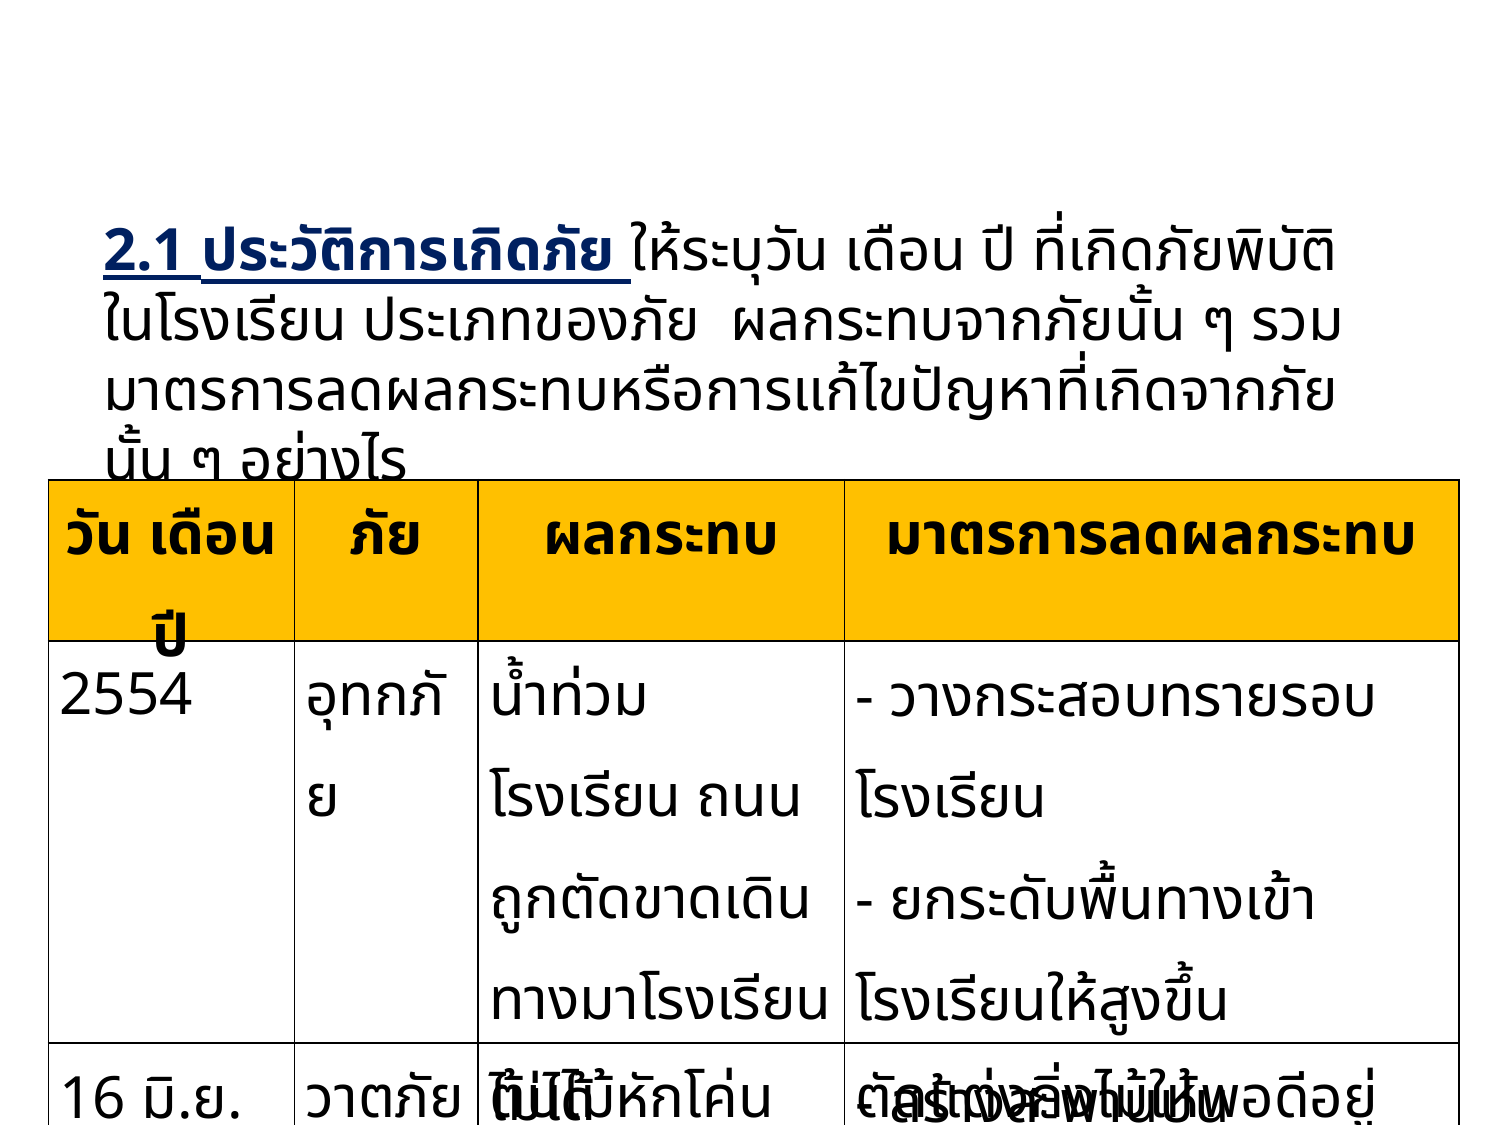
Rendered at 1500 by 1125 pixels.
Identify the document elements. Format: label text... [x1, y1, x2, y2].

table_cell อุทกภัย [295, 642, 477, 1042]
table_header ผลกระทบ [479, 481, 844, 640]
table_cell - วางกระสอบทรายรอบโรงเรียน - ยกระดับพื้นทางเข้าโรงเรียนให้สูงขึ้น - สร้างสะพานปูน [845, 642, 1458, 1042]
table_header ภัย [295, 481, 477, 640]
text_box 2.1 ประวัติการเกิดภัย ให้ระบุวัน เดือน ปี ที่เกิดภัยพิบัติในโรงเรียน ประเภทของภัย ผลกระทบจากภัยนั้น ๆ รวมมาตรการลดผลกระทบหรือการแก้ไขปัญหาที่เกิดจากภัยนั้น ๆ อย่างไร [88, 204, 1388, 479]
table_cell 2554 [49, 642, 294, 1042]
table_cell วาตภัย [295, 1044, 477, 1125]
table_header วัน เดือน ปี [49, 481, 294, 640]
table_cell ต้นไม้หักโค่น ฉัตรพระหัก [479, 1044, 844, 1125]
table_cell 16 มิ.ย. 60 [49, 1044, 294, 1125]
table_cell น้ำท่วมโรงเรียน ถนนถูกตัดขาดเดินทางมาโรงเรียนไม่ได้ [479, 642, 844, 1042]
table_cell ตัดแต่งกิ่งไม้ให้พอดีอยู่เสมอ [845, 1044, 1458, 1125]
table_header มาตรการลดผลกระทบ [845, 481, 1458, 640]
